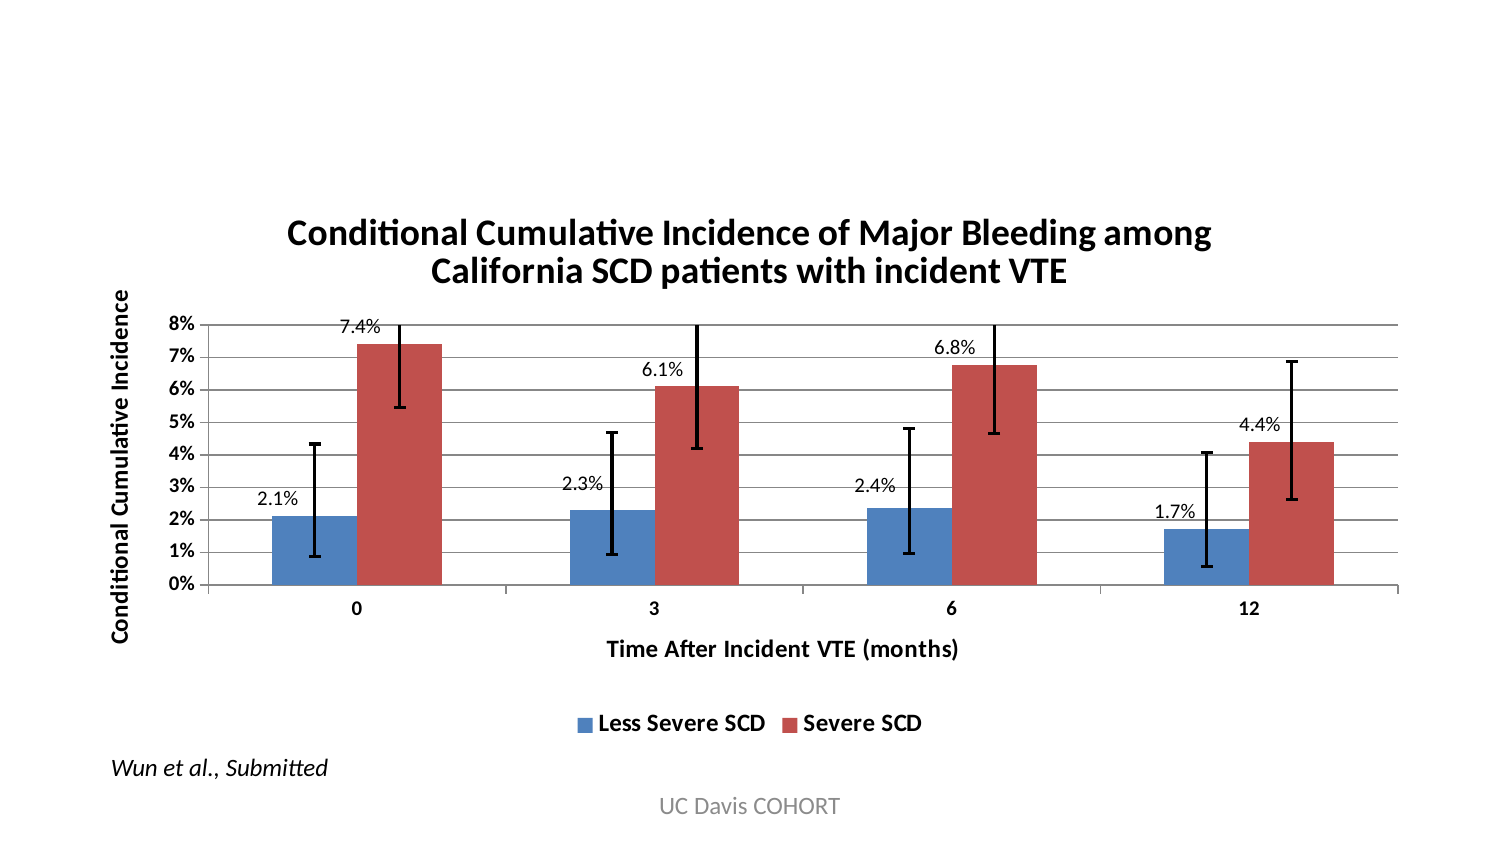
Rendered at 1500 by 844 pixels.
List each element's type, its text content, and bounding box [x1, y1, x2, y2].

chart [74, 186, 1426, 745]
text_box Wun et al., Submitted [96, 752, 344, 789]
footer UC Davis COHORT [512, 782, 988, 827]
